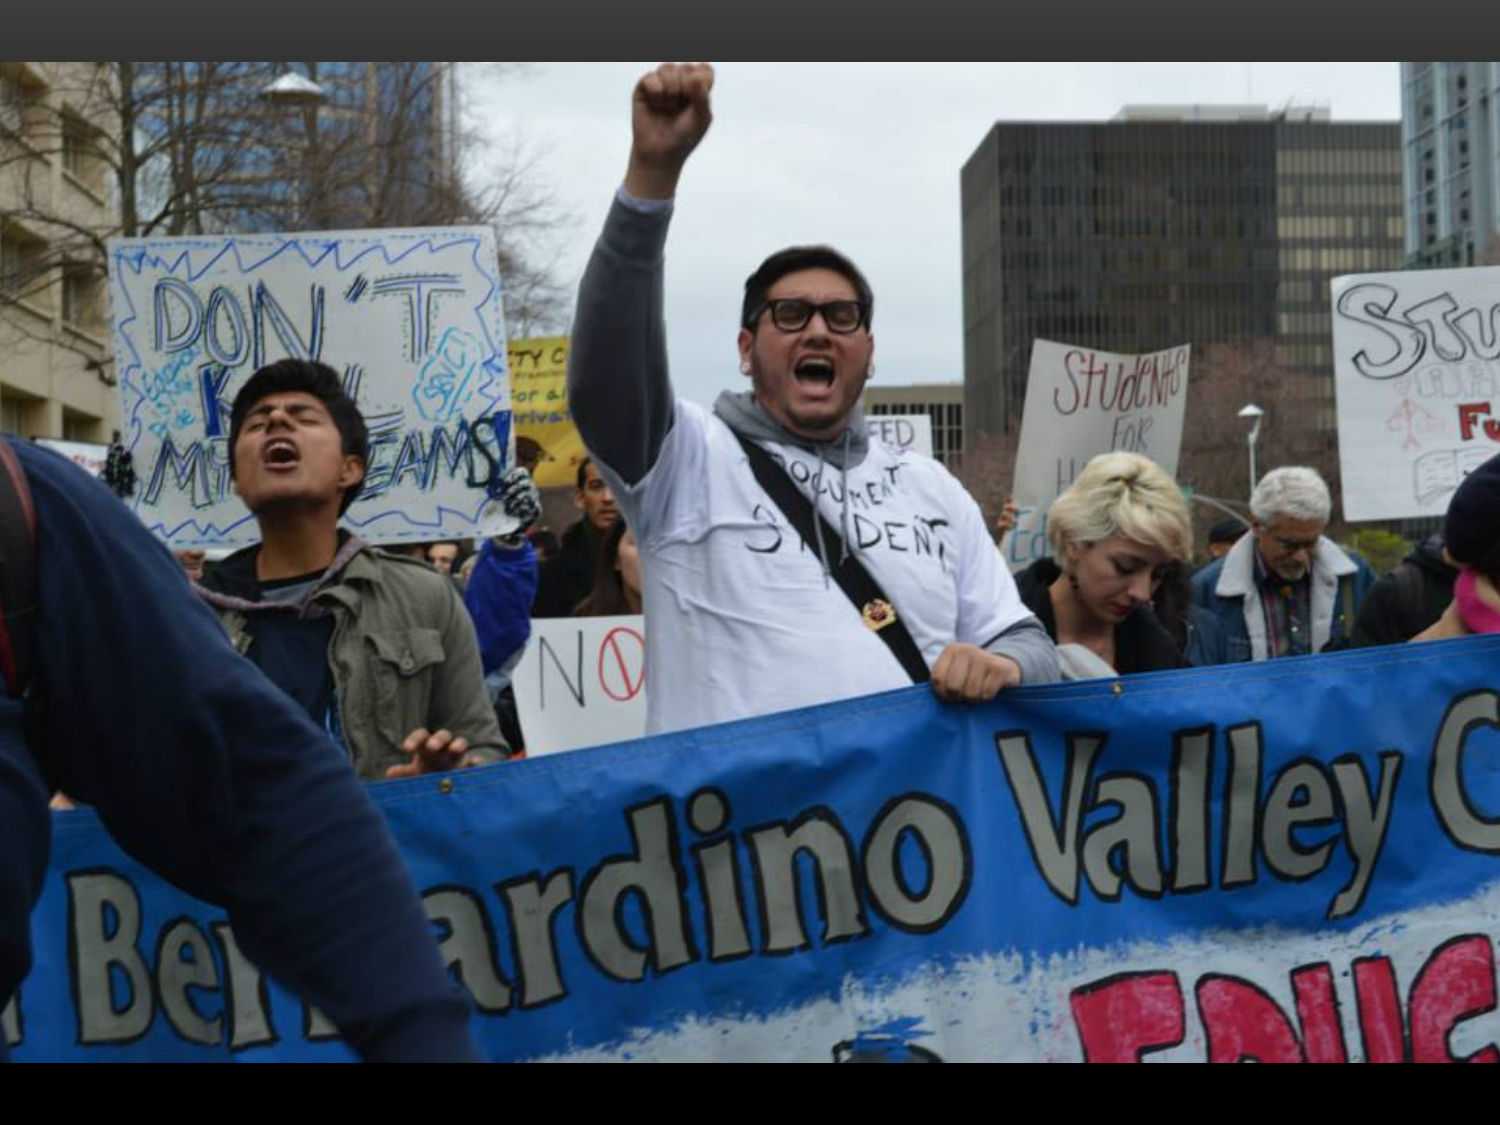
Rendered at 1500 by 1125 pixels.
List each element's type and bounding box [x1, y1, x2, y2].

picture [0, 1063, 1500, 1125]
list [0, 62, 1500, 1063]
picture [0, 0, 1500, 62]
